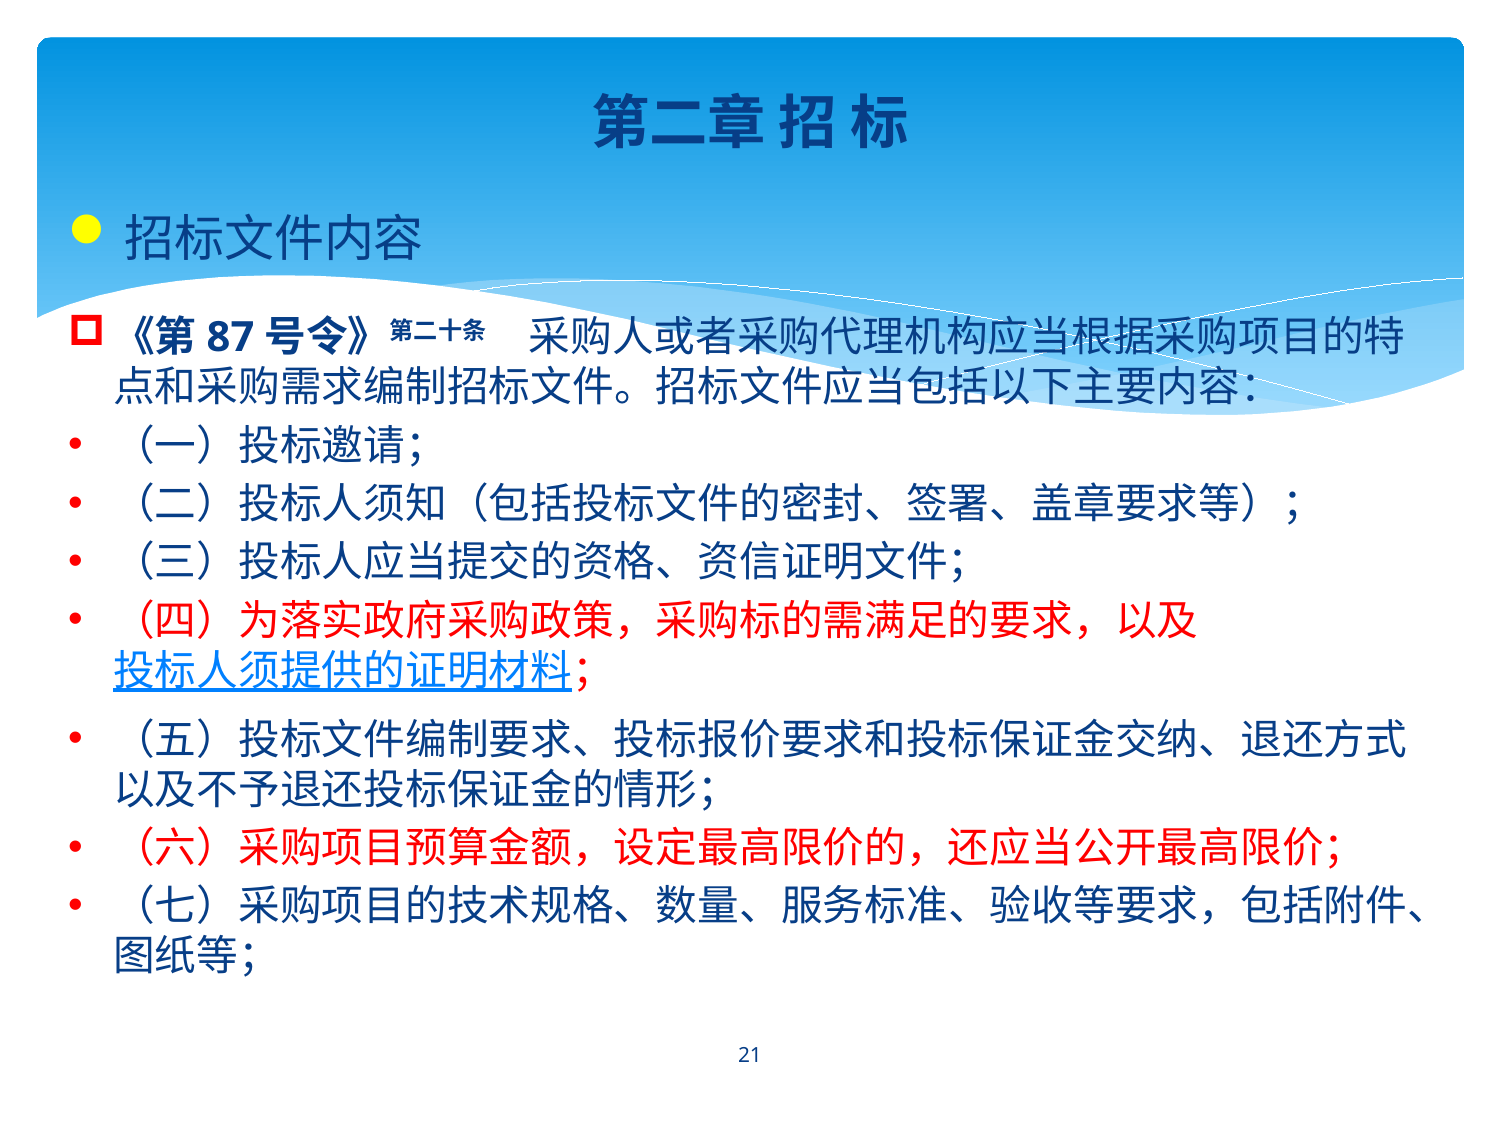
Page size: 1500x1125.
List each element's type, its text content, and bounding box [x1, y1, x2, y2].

slide_number 21 [654, 1025, 846, 1086]
text_box 招标文件内容 [53, 198, 1425, 274]
text_box 第二章 招 标 [74, 55, 1425, 185]
list 《第87号令》第二十条 采购人或者采购代理机构应当根据采购项目的特点和采购需求编制招标文件。招标文件应当包括以下主要内容： （一）投标邀请； （二）投标人须知（包括投标文件的密封、签署、盖章要求等）； （三）投标人应当提交的资格、资信证明文件； （四）为落实政府采购政策，采购标的需满足的要求，以及投标人须提供的证明材料； （五）投标文件编制要求、投标报价要求和投标保证金交纳、退还方式以及不予退还投标保证金的情形； （六）采购项目预算金额，设定最高限价的，还应当公开最高限价； （七）采购项目的技术规格、数量、服务标准、验收等要求，包括附件、图纸等； [53, 302, 1447, 1012]
